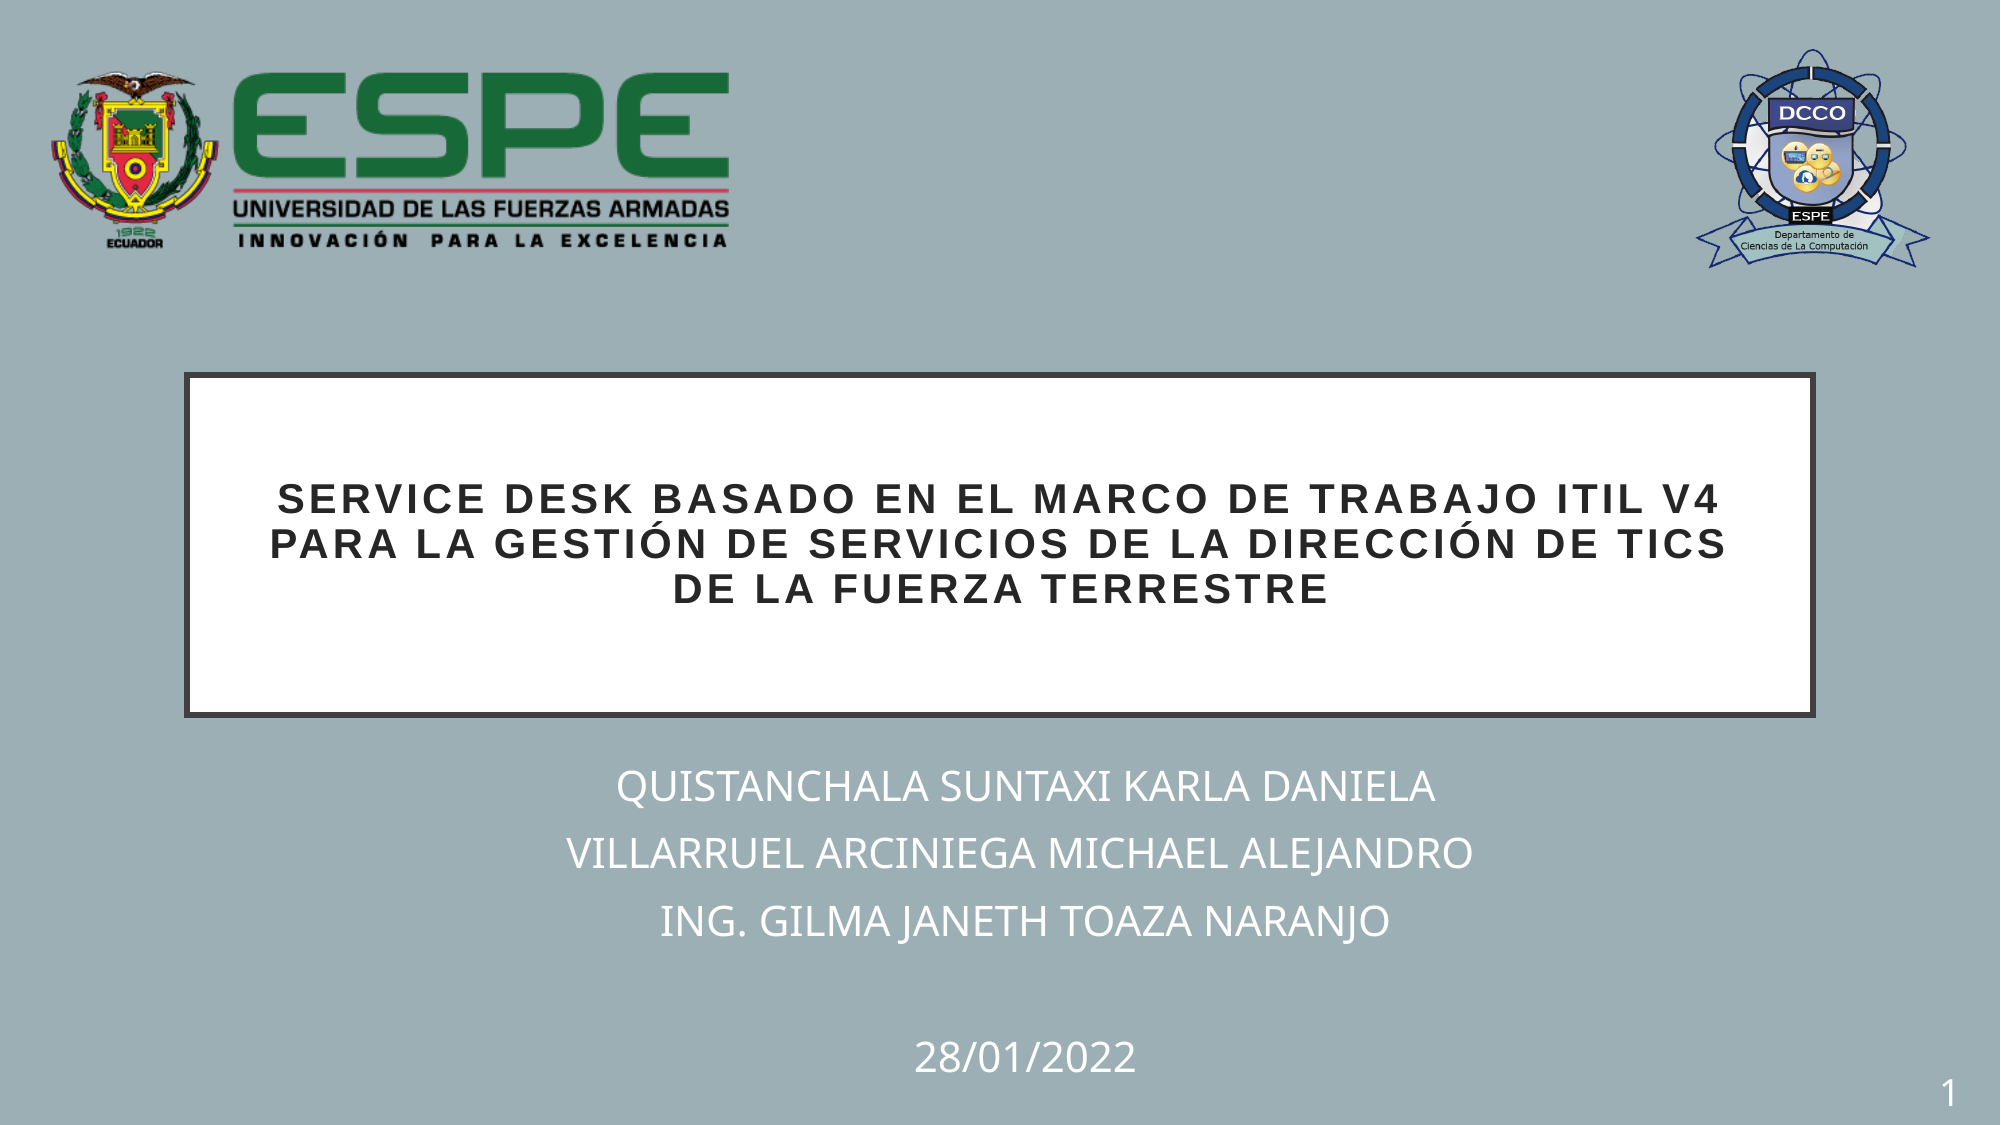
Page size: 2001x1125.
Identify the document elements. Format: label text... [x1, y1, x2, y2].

subtitle QUISTANCHALA SUNTAXI KARLA DANIELA VILLARRUEL ARCINIEGA MICHAEL ALEJANDRO ING. GILMA JANETH TOAZA NARANJO 28/01/2022 [430, 751, 1570, 1092]
picture [47, 61, 748, 259]
title Service Desk basado en el marco de trabajo ITIL v4 para la gestión de servicios de la Dirección de TICS de la Fuerza Terrestre [184, 372, 1816, 718]
picture [1694, 41, 1932, 279]
text_box 1 [1905, 1061, 1995, 1121]
text_box [975, 537, 1025, 588]
